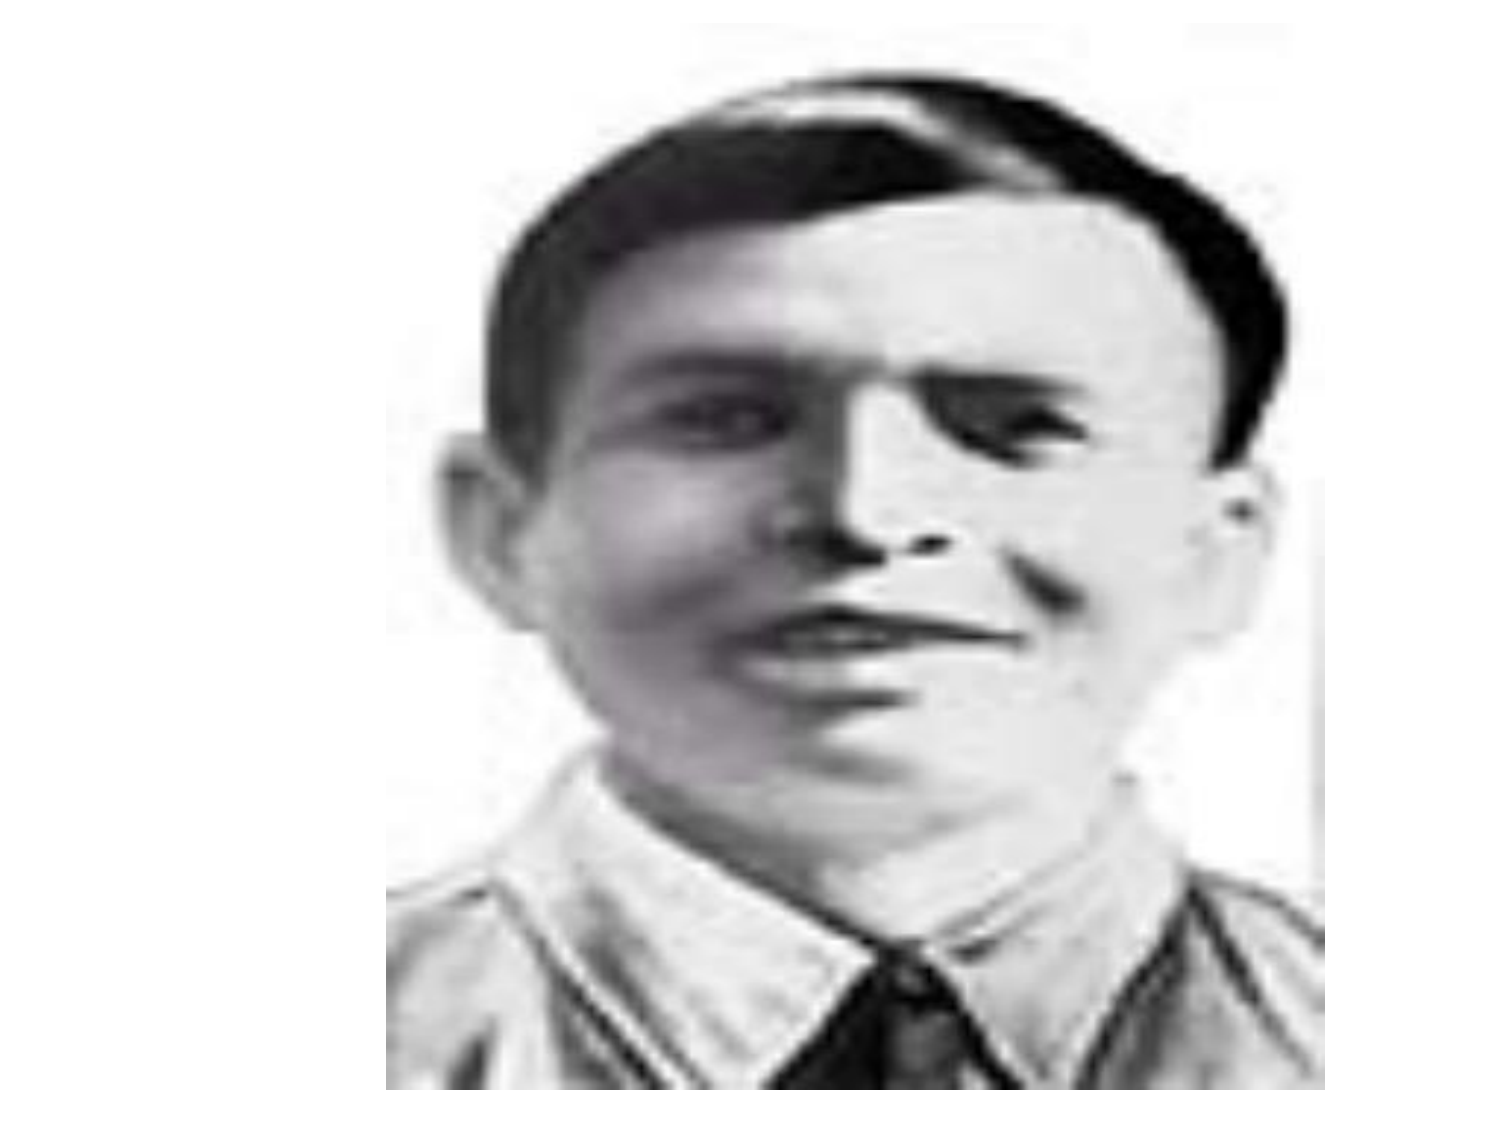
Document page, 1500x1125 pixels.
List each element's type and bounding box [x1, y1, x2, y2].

picture [386, 23, 1325, 1091]
